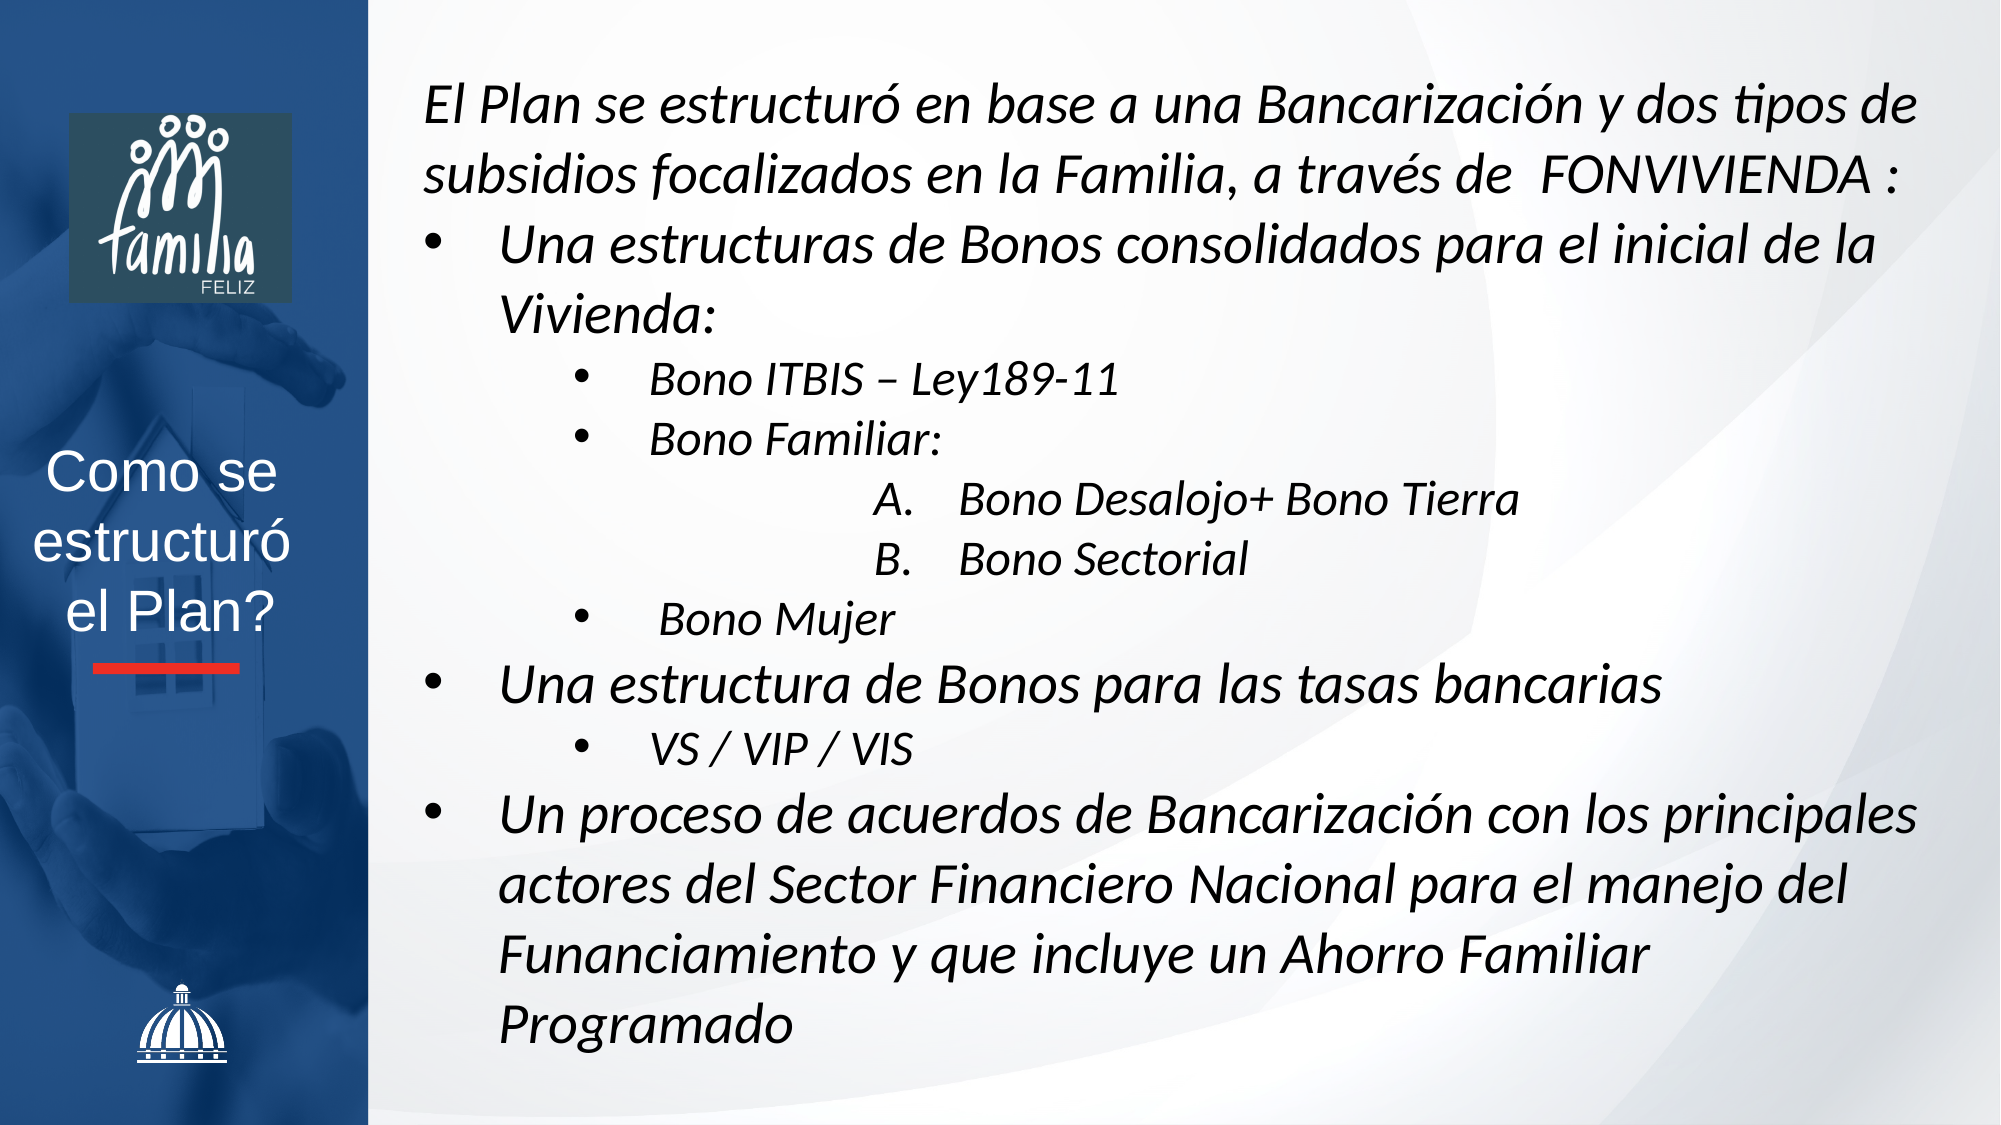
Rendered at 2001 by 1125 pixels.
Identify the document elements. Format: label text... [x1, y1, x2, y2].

text_box [369, 0, 2000, 1125]
picture [0, 0, 369, 1125]
text_box El Plan se estructuró en base a una Bancarización y dos tipos de subsidios focalizados en la Familia, a través de FONVIVIENDA : Una estructuras de Bonos consolidados para el inicial de la Vivienda: Bono ITBIS – Ley189-11 Bono Familiar: Bono Desalojo+ Bono Tierra Bono Sectorial Bono Mujer Una estructura de Bonos para las tasas bancarias VS / VIP / VIS Un proceso de acuerdos de Bancarización con los principales actores del Sector Financiero Nacional para el manejo del Funanciamiento y que incluye un Ahorro Familiar Programado [409, 58, 1956, 1063]
